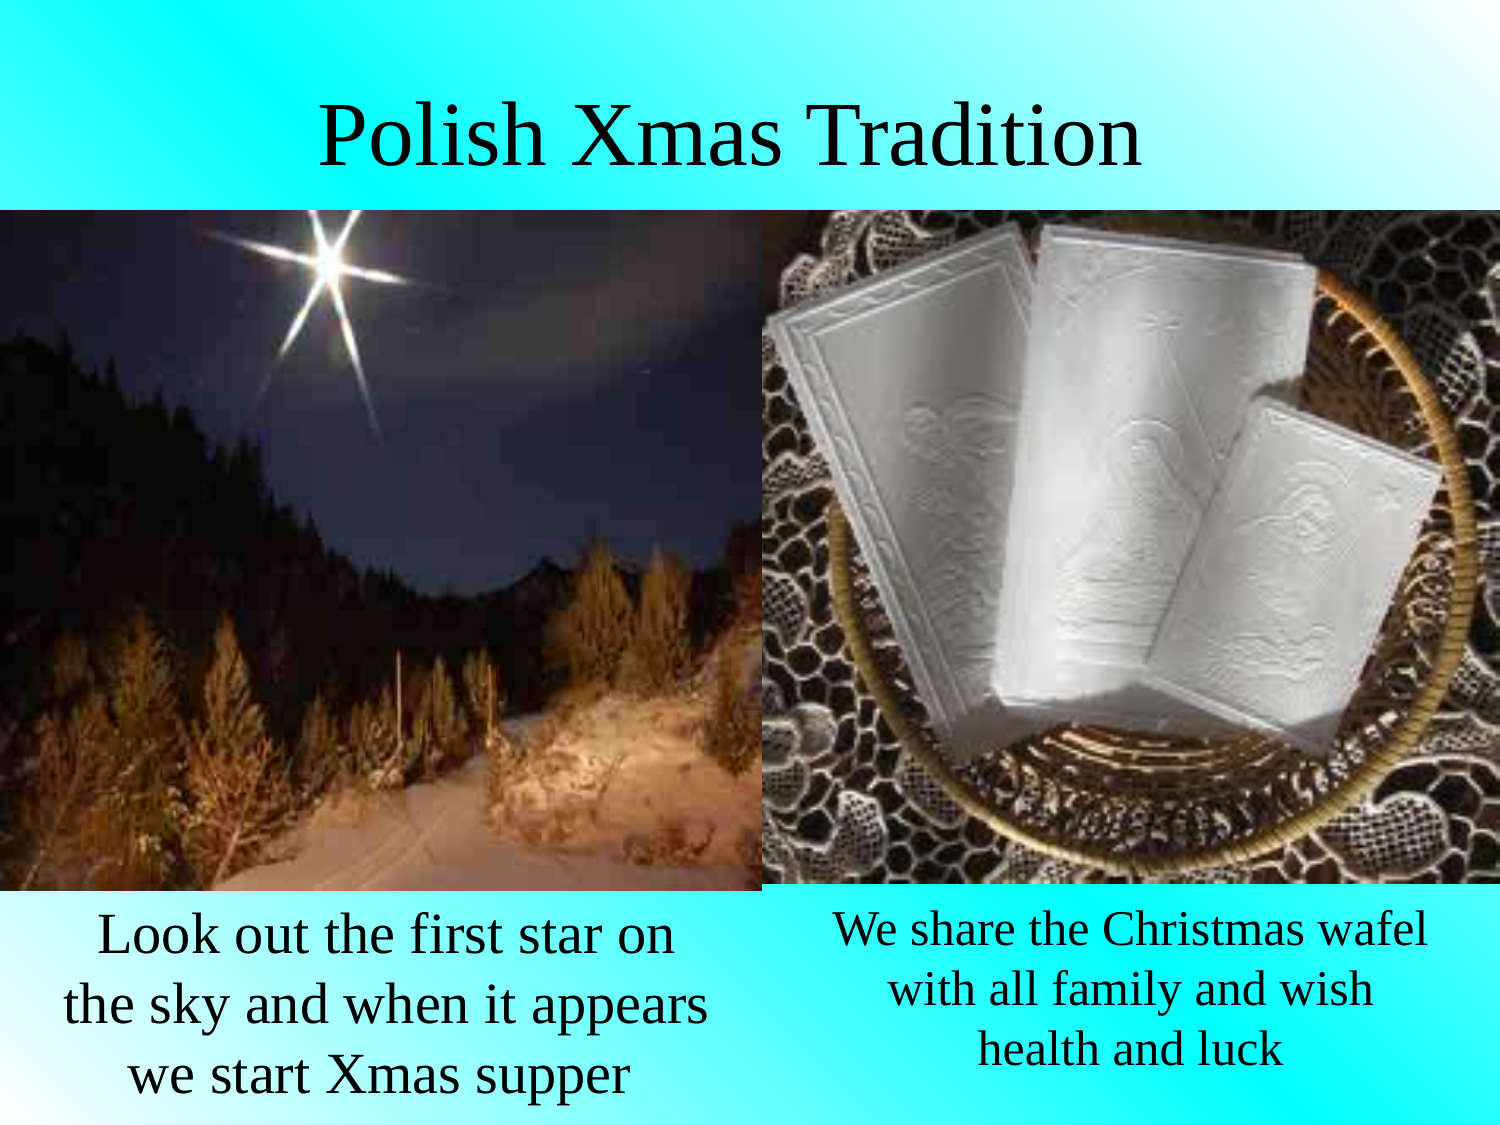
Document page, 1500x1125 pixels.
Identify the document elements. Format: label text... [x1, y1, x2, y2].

text_box Look out the first star on the sky and when it appears we start Xmas supper [46, 899, 727, 1113]
picture [0, 210, 1500, 891]
text_box We share the Christmas wafel with all family and wish health and luck [808, 893, 1453, 1083]
title Polish Xmas Tradition [93, 34, 1369, 209]
